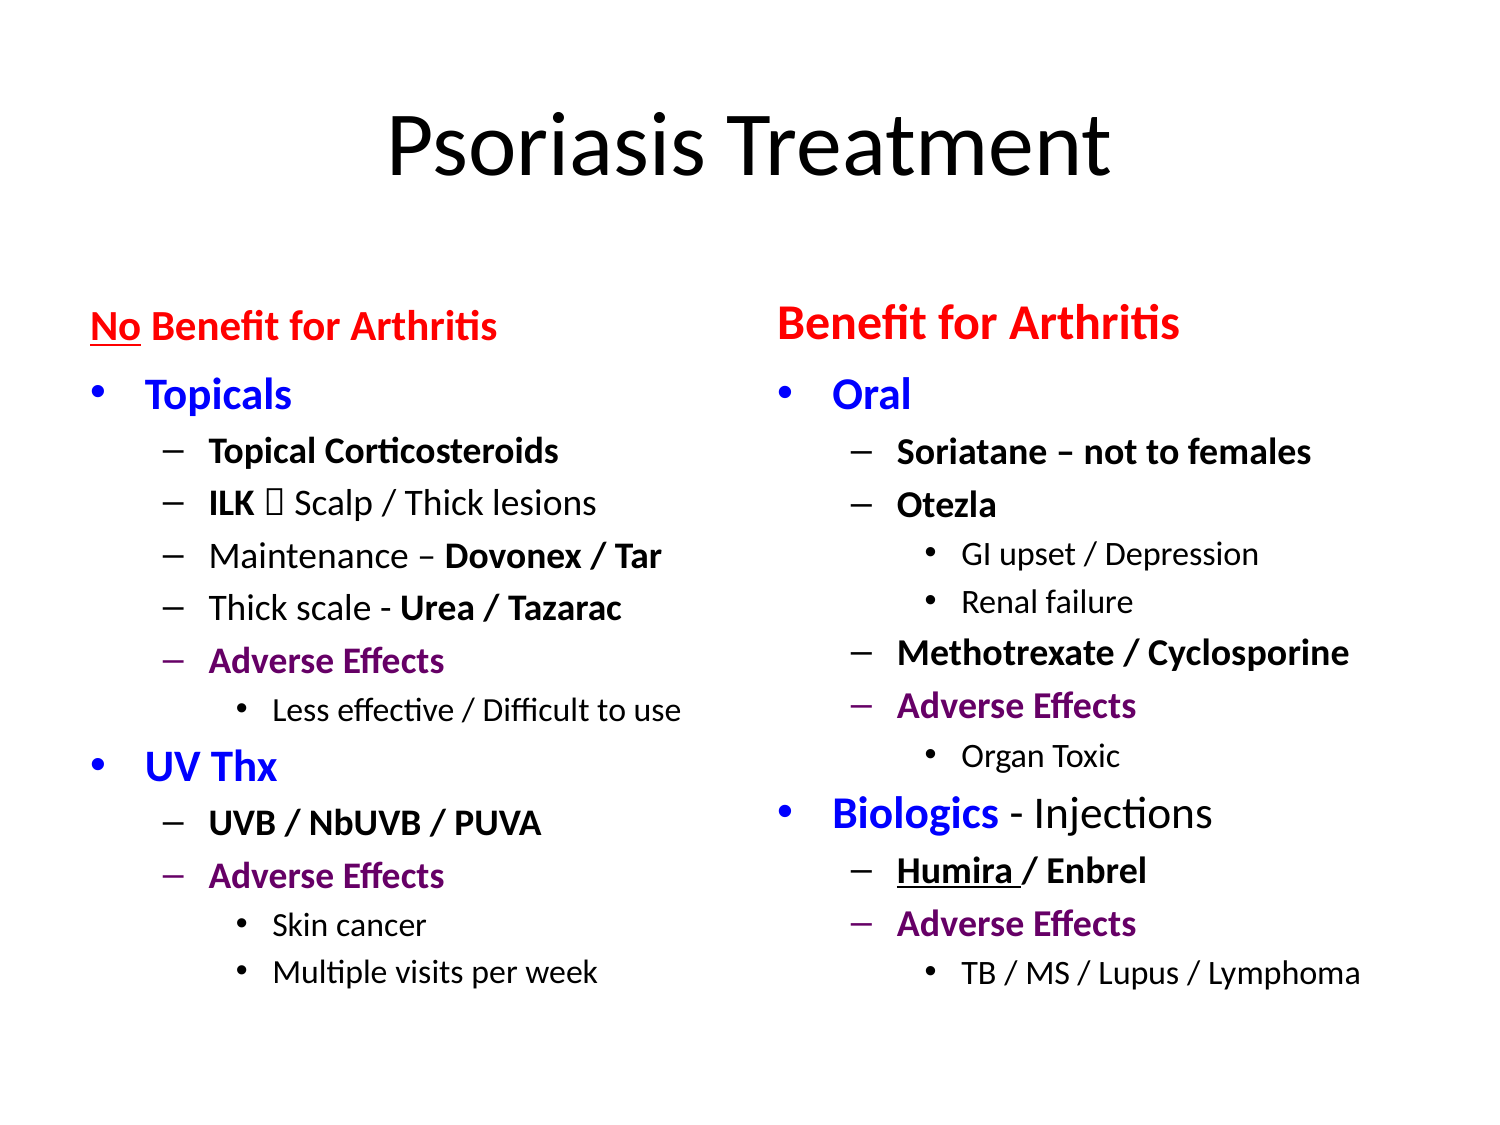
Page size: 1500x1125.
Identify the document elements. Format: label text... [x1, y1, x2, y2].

title Psoriasis Treatment [75, 45, 1425, 233]
list Topicals Topical Corticosteroids ILK  Scalp / Thick lesions Maintenance – Dovonex / Tar Thick scale - Urea / Tazarac Adverse Effects Less effective / Difficult to use UV Thx UVB / NbUVB / PUVA Adverse Effects Skin cancer Multiple visits per week [75, 356, 738, 1005]
list Benefit for Arthritis [761, 251, 1425, 356]
list No Benefit for Arthritis [75, 251, 738, 356]
list Oral Soriatane – not to females Otezla GI upset / Depression Renal failure Methotrexate / Cyclosporine Adverse Effects Organ Toxic Biologics - Injections Humira / Enbrel Adverse Effects TB / MS / Lupus / Lymphoma [761, 356, 1425, 1005]
